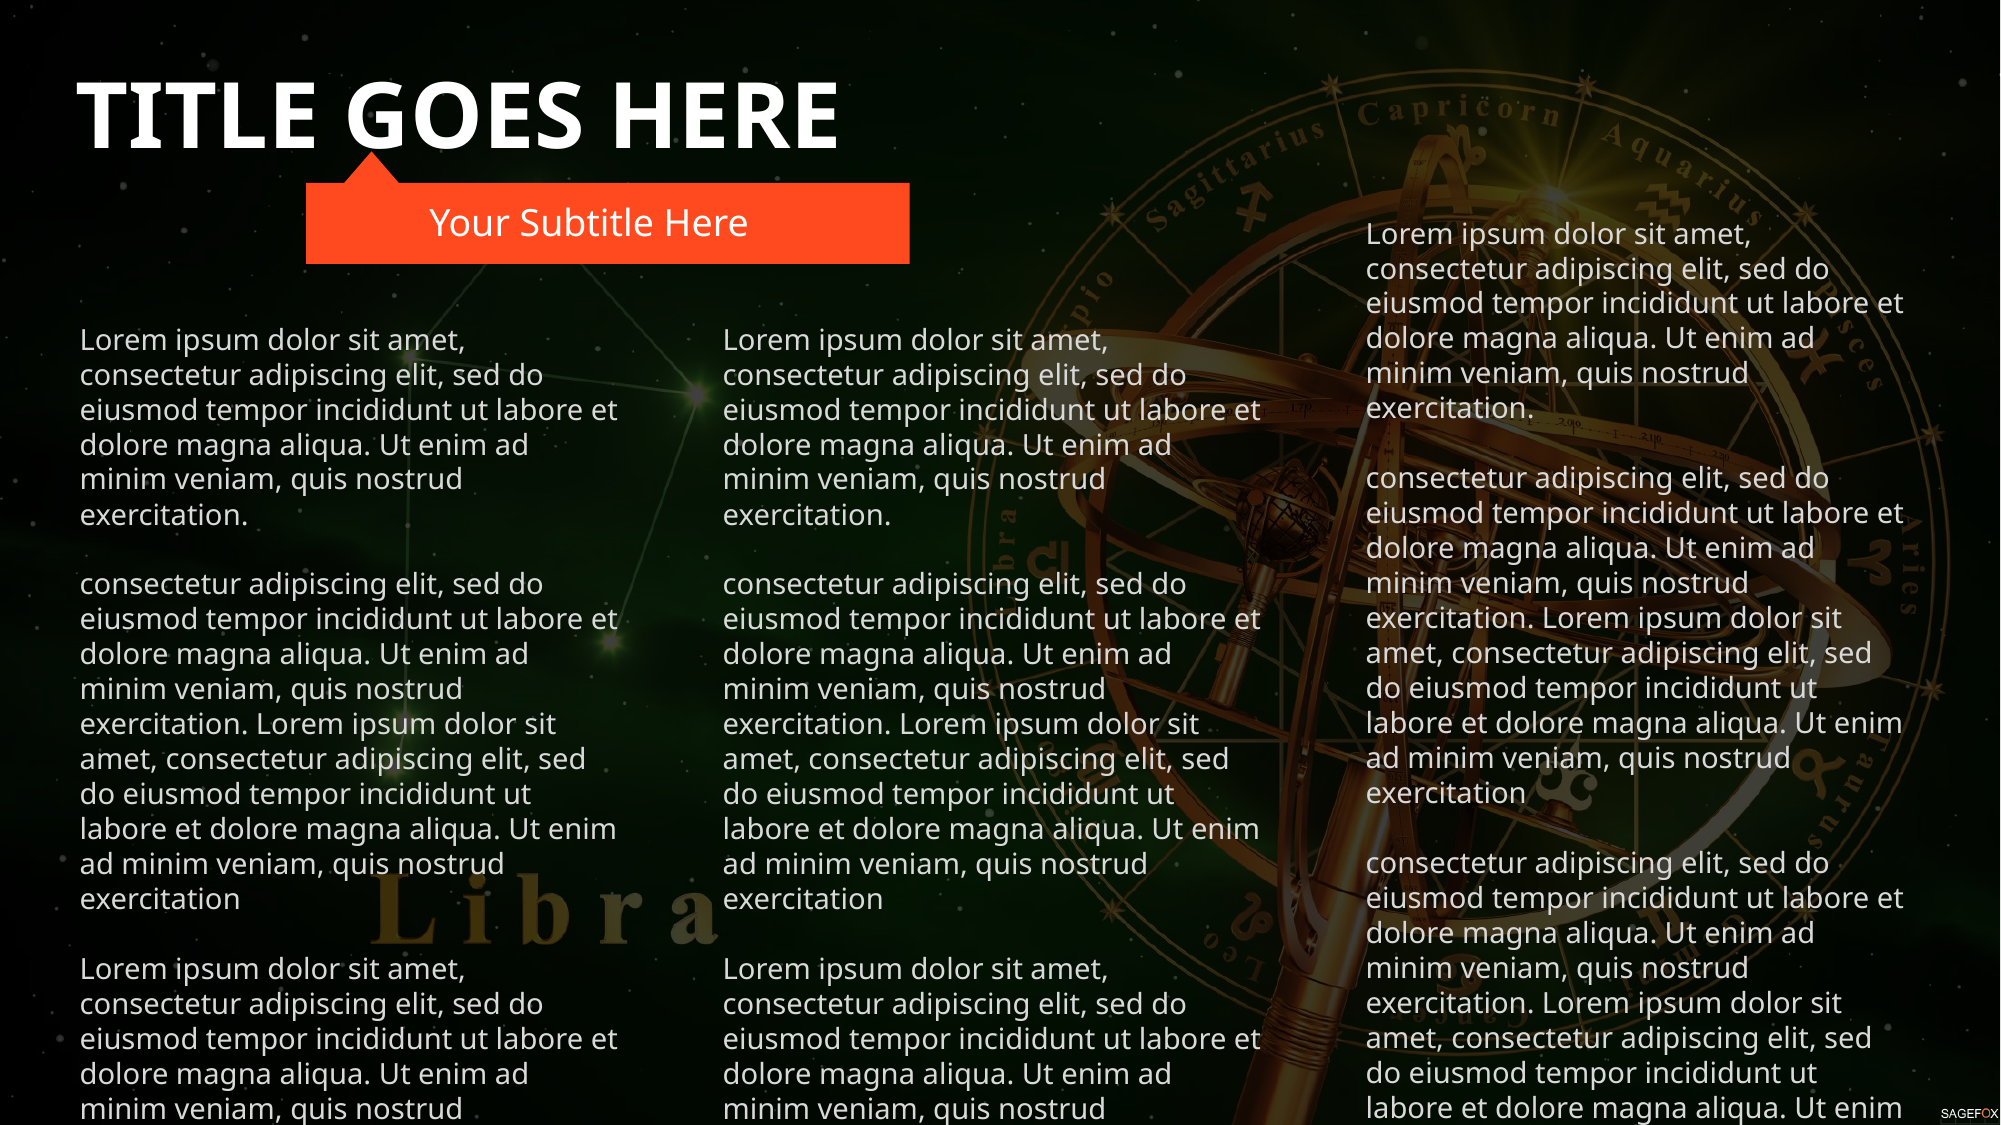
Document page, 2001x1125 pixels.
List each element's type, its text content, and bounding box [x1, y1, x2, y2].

text_box Lorem ipsum dolor sit amet, consectetur adipiscing elit, sed do eiusmod tempor incididunt ut labore et dolore magna aliqua. Ut enim ad minim veniam, quis nostrud exercitation. consectetur adipiscing elit, sed do eiusmod tempor incididunt ut labore et dolore magna aliqua. Ut enim ad minim veniam, quis nostrud exercitation. Lorem ipsum dolor sit amet, consectetur adipiscing elit, sed do eiusmod tempor incididunt ut labore et dolore magna aliqua. Ut enim ad minim veniam, quis nostrud exercitation consectetur adipiscing elit, sed do eiusmod tempor incididunt ut labore et dolore magna aliqua. Ut enim ad minim veniam, quis nostrud exercitation. Lorem ipsum dolor sit amet, consectetur adipiscing elit, sed do eiusmod tempor incididunt ut labore et dolore magna aliqua. Ut enim ad minim veniam, quis nostrud exercitation [1350, 207, 1921, 1125]
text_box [306, 151, 910, 264]
text_box Lorem ipsum dolor sit amet, consectetur adipiscing elit, sed do eiusmod tempor incididunt ut labore et dolore magna aliqua. Ut enim ad minim veniam, quis nostrud exercitation. consectetur adipiscing elit, sed do eiusmod tempor incididunt ut labore et dolore magna aliqua. Ut enim ad minim veniam, quis nostrud exercitation. Lorem ipsum dolor sit amet, consectetur adipiscing elit, sed do eiusmod tempor incididunt ut labore et dolore magna aliqua. Ut enim ad minim veniam, quis nostrud exercitation Lorem ipsum dolor sit amet, consectetur adipiscing elit, sed do eiusmod tempor incididunt ut labore et dolore magna aliqua. Ut enim ad minim veniam, quis nostrud exercitation. [64, 313, 635, 1125]
picture [0, 0, 2001, 1125]
text_box Lorem ipsum dolor sit amet, consectetur adipiscing elit, sed do eiusmod tempor incididunt ut labore et dolore magna aliqua. Ut enim ad minim veniam, quis nostrud exercitation. consectetur adipiscing elit, sed do eiusmod tempor incididunt ut labore et dolore magna aliqua. Ut enim ad minim veniam, quis nostrud exercitation. Lorem ipsum dolor sit amet, consectetur adipiscing elit, sed do eiusmod tempor incididunt ut labore et dolore magna aliqua. Ut enim ad minim veniam, quis nostrud exercitation Lorem ipsum dolor sit amet, consectetur adipiscing elit, sed do eiusmod tempor incididunt ut labore et dolore magna aliqua. Ut enim ad minim veniam, quis nostrud exercitation [707, 313, 1278, 1125]
text_box TITLE GOES HERE [60, 49, 965, 175]
